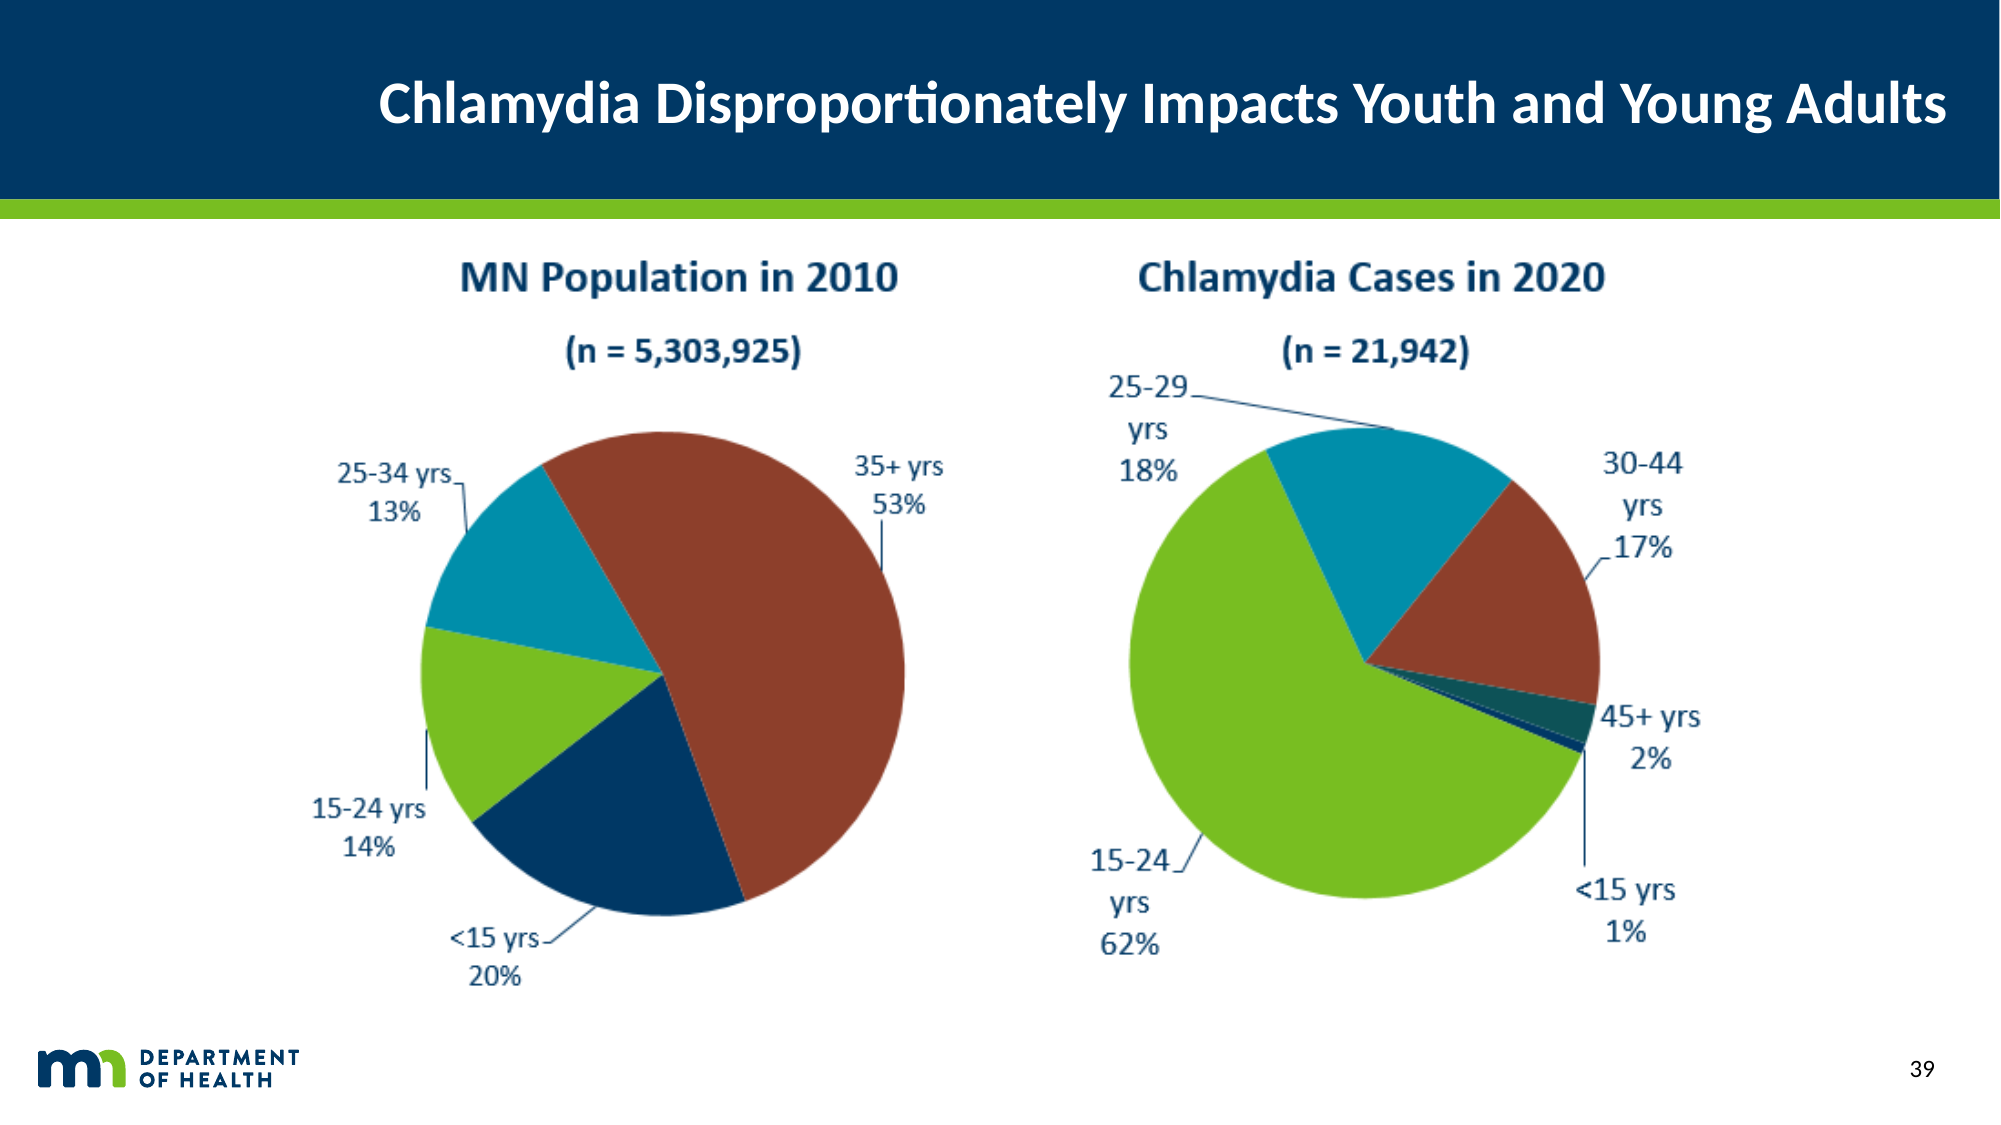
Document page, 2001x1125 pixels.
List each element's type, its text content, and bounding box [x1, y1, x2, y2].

title Chlamydia Disproportionately Impacts Youth and Young Adults [0, 0, 1950, 202]
picture [304, 230, 1749, 1007]
slide_number 39 [1710, 1037, 1951, 1098]
